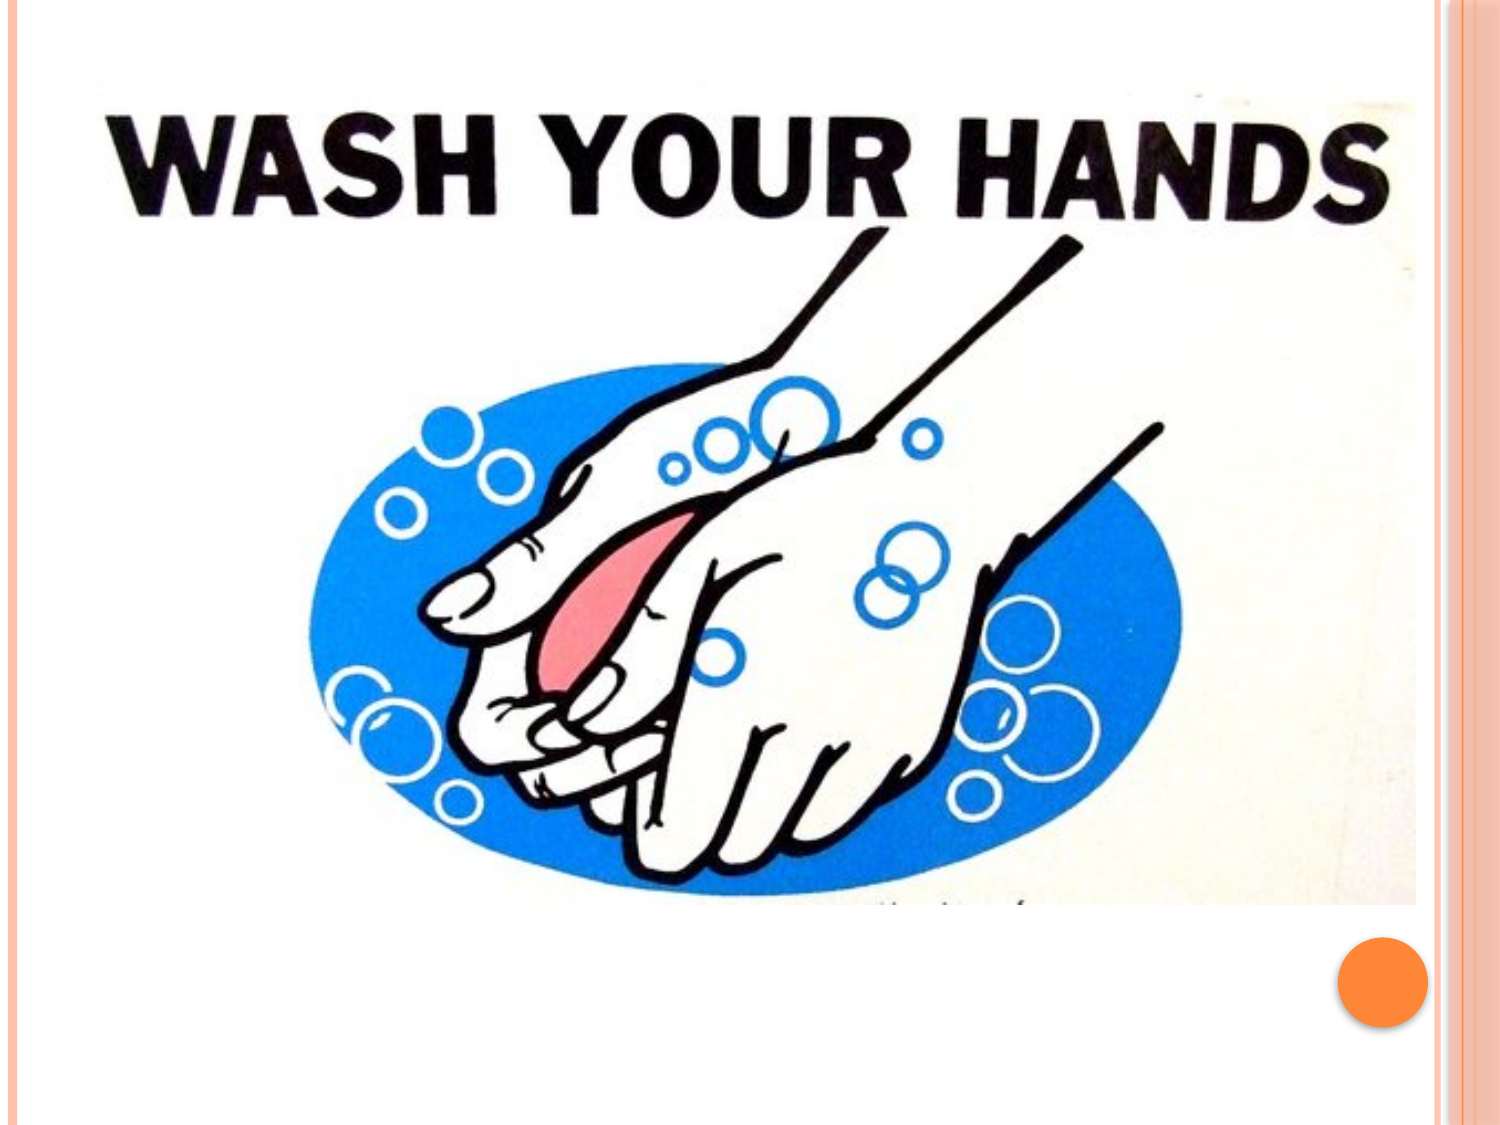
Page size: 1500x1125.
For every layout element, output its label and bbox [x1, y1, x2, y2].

picture [87, 77, 1416, 906]
